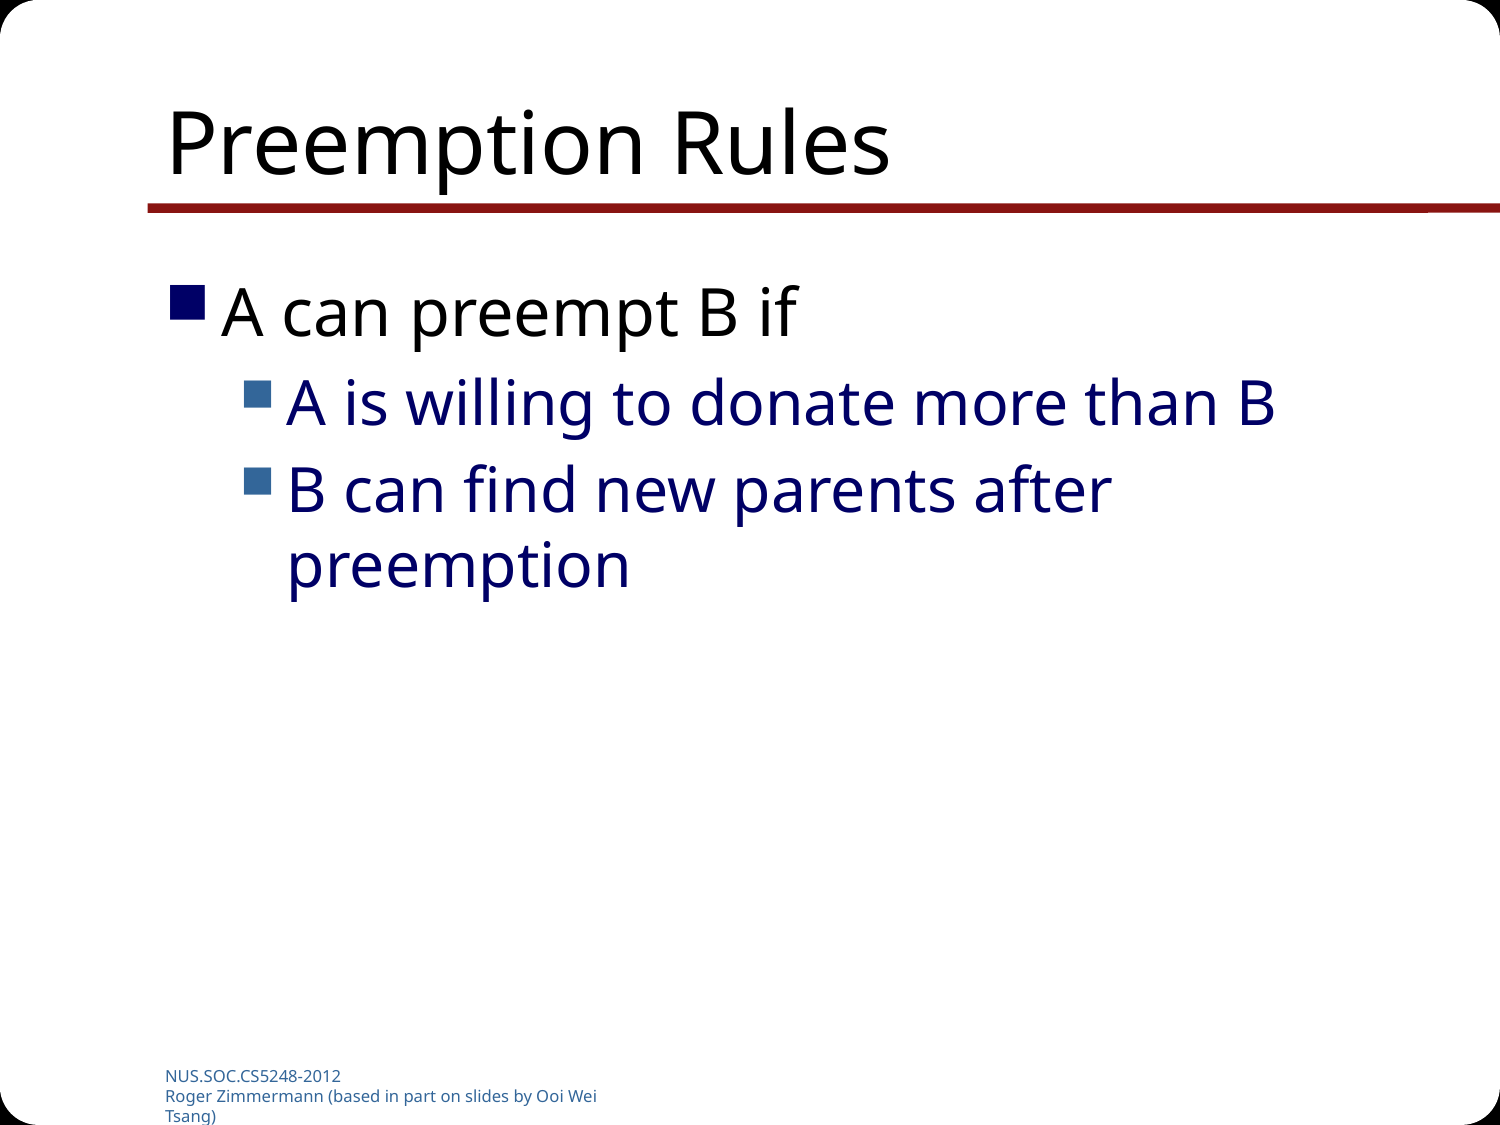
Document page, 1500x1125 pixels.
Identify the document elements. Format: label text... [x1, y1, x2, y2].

title Preemption Rules [149, 45, 1426, 234]
list A can preempt B if A is willing to donate more than B B can find new parents after preemption [149, 262, 1426, 1006]
slide_number NUS.SOC.CS5248-2012 Roger Zimmermann (based in part on slides by Ooi Wei Tsang) [149, 1058, 549, 1101]
footer [549, 1024, 1038, 1101]
